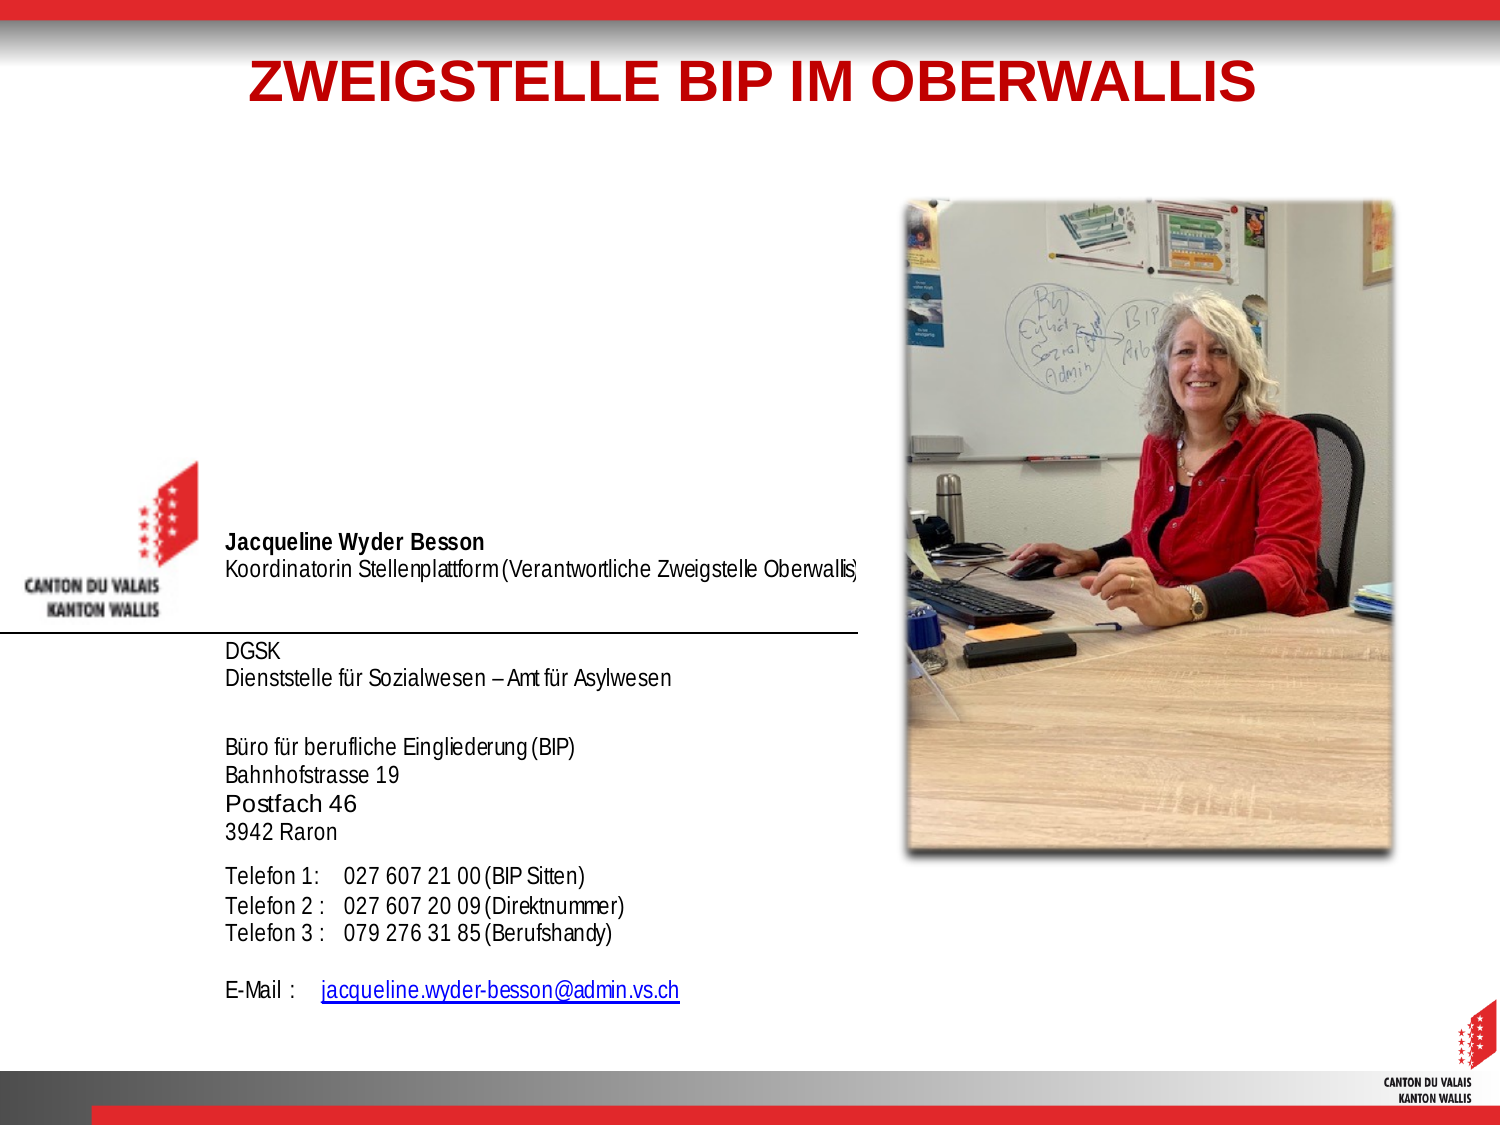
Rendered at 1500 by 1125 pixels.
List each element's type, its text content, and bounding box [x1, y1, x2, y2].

title ZWEIGSTELLE BIP IM OBERWALLIS [0, 35, 1500, 121]
picture [0, 195, 1498, 1105]
